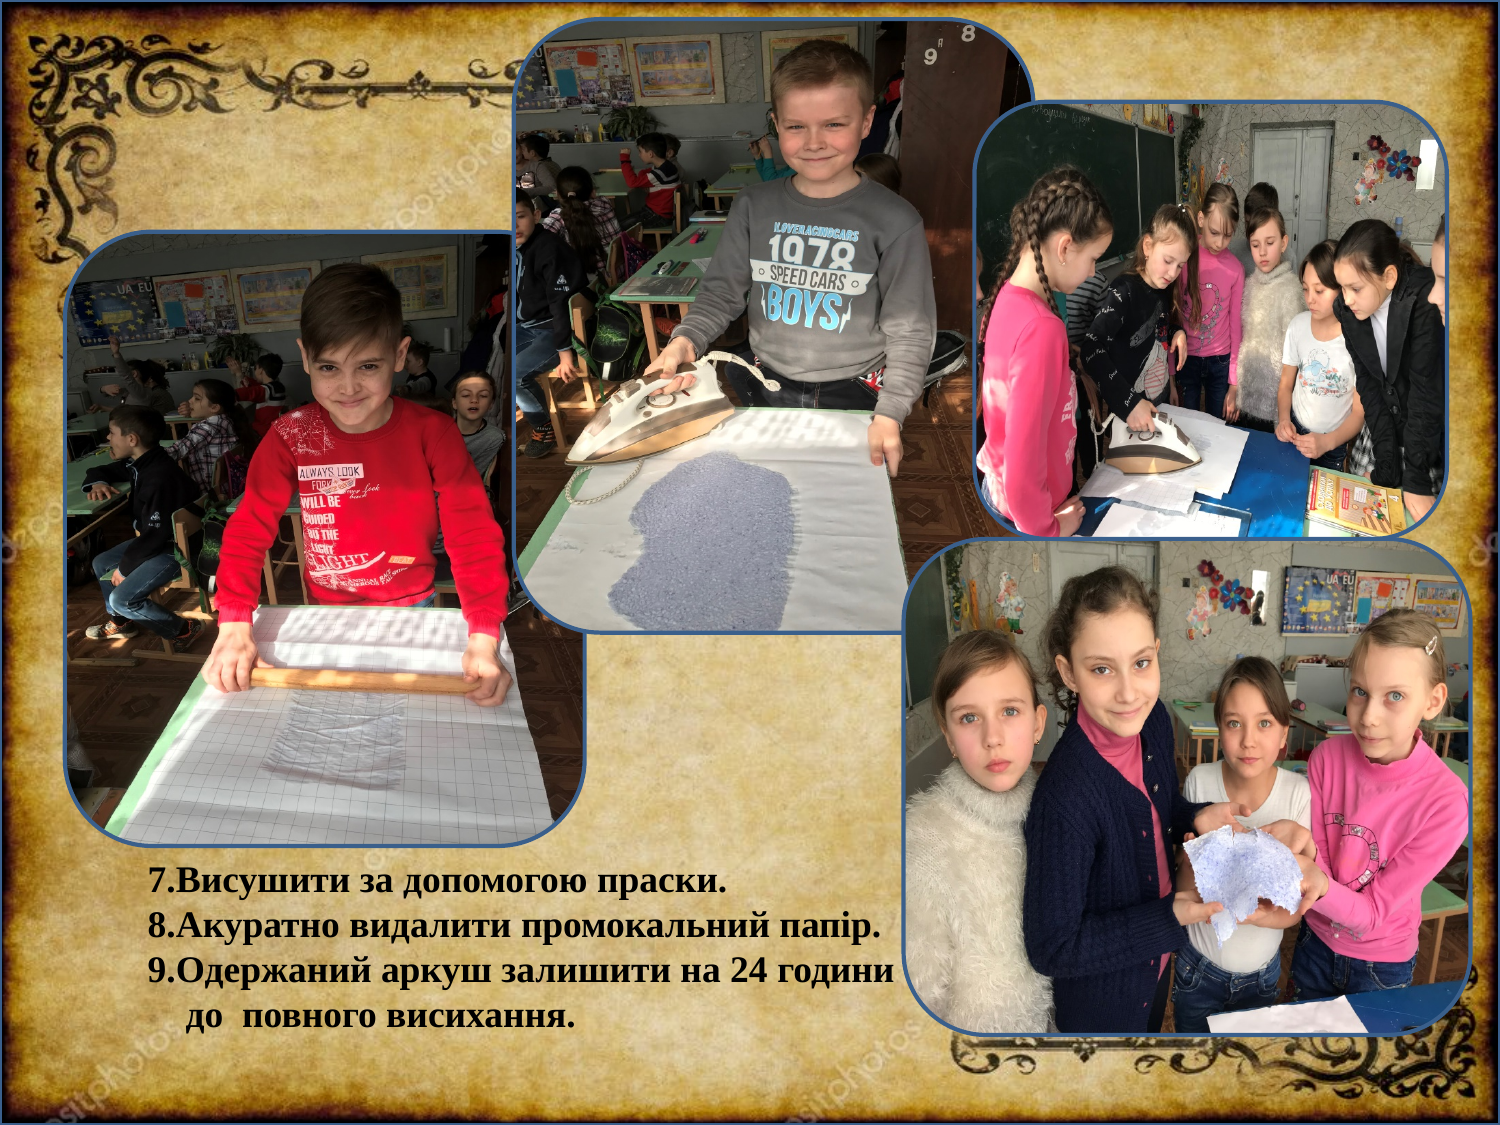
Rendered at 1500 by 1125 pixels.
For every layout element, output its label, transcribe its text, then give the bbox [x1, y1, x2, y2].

text_box [972, 99, 1450, 541]
text_box [901, 536, 1473, 1038]
text_box [62, 229, 587, 849]
text_box [511, 16, 1036, 635]
text_box 7.Висушити за допомогою праски. 8.Акуратно видалити промокальний папір. 9.Одержаний аркуш залишити на 24 години до повного висихання. [0, 0, 1500, 1125]
